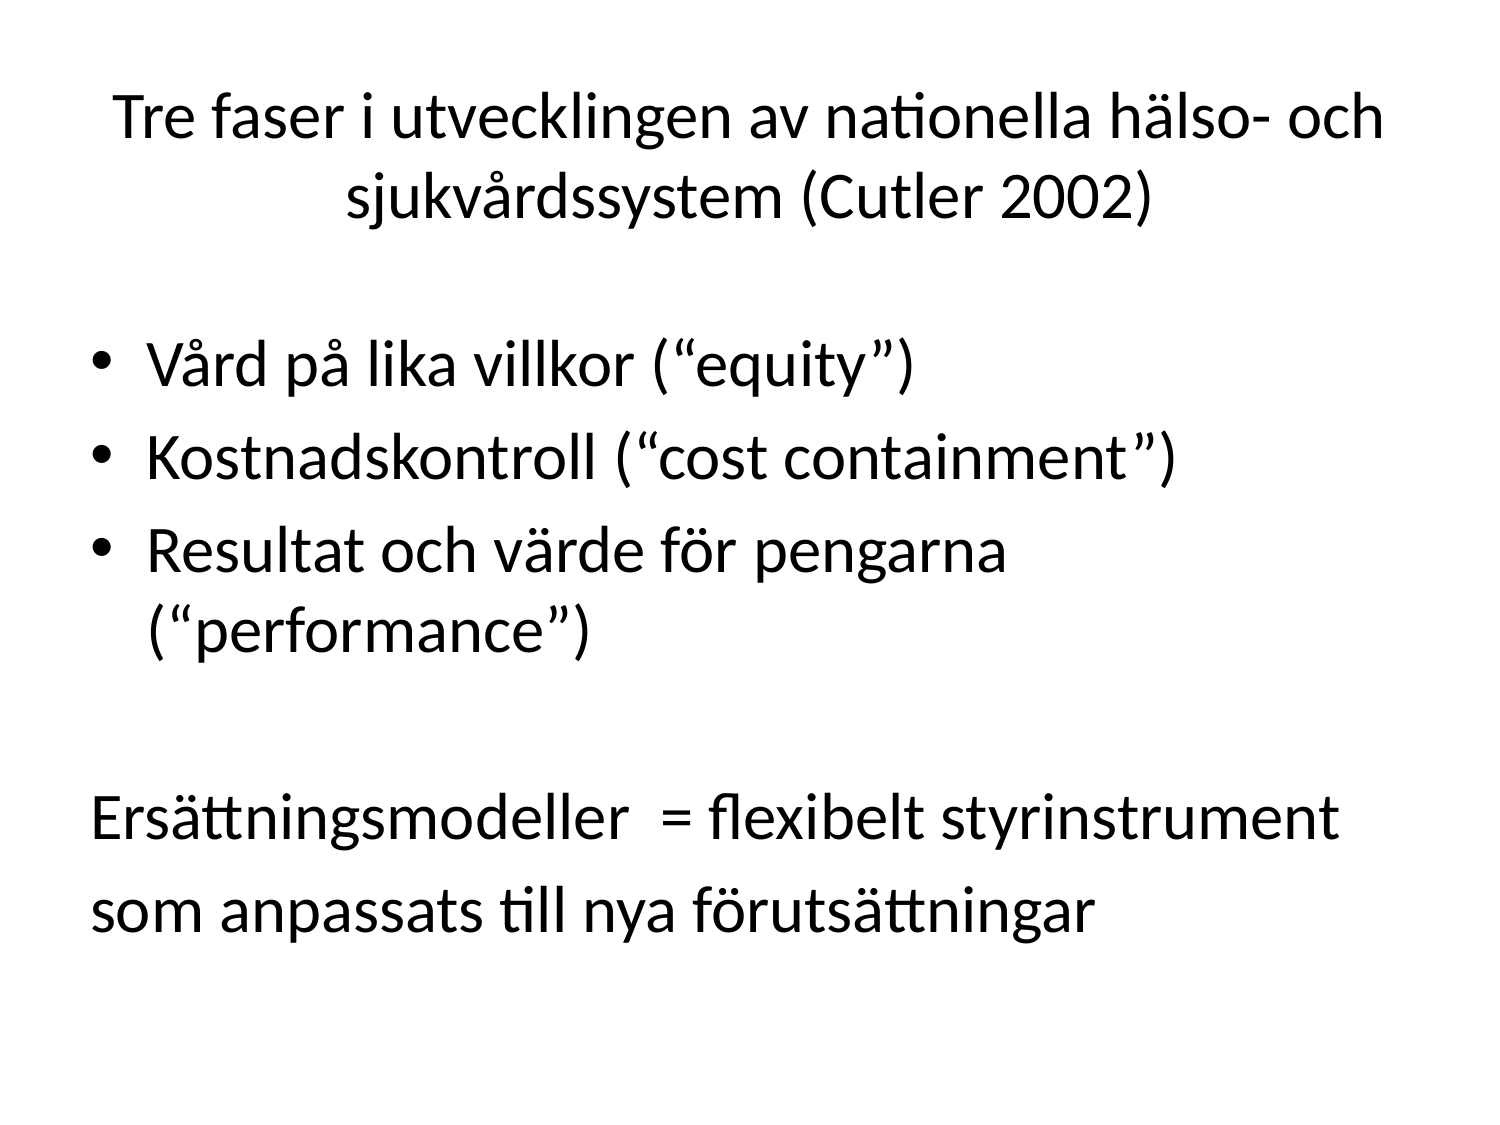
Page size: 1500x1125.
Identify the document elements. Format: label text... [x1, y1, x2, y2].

title Tre faser i utvecklingen av nationella hälso- och sjukvårdssystem (Cutler 2002) [74, 58, 1426, 247]
list Vård på lika villkor (“equity”) Kostnadskontroll (“cost containment”) Resultat och värde för pengarna (“performance”) Ersättningsmodeller = flexibelt styrinstrument som anpassats till nya förutsättningar [74, 311, 1426, 1055]
